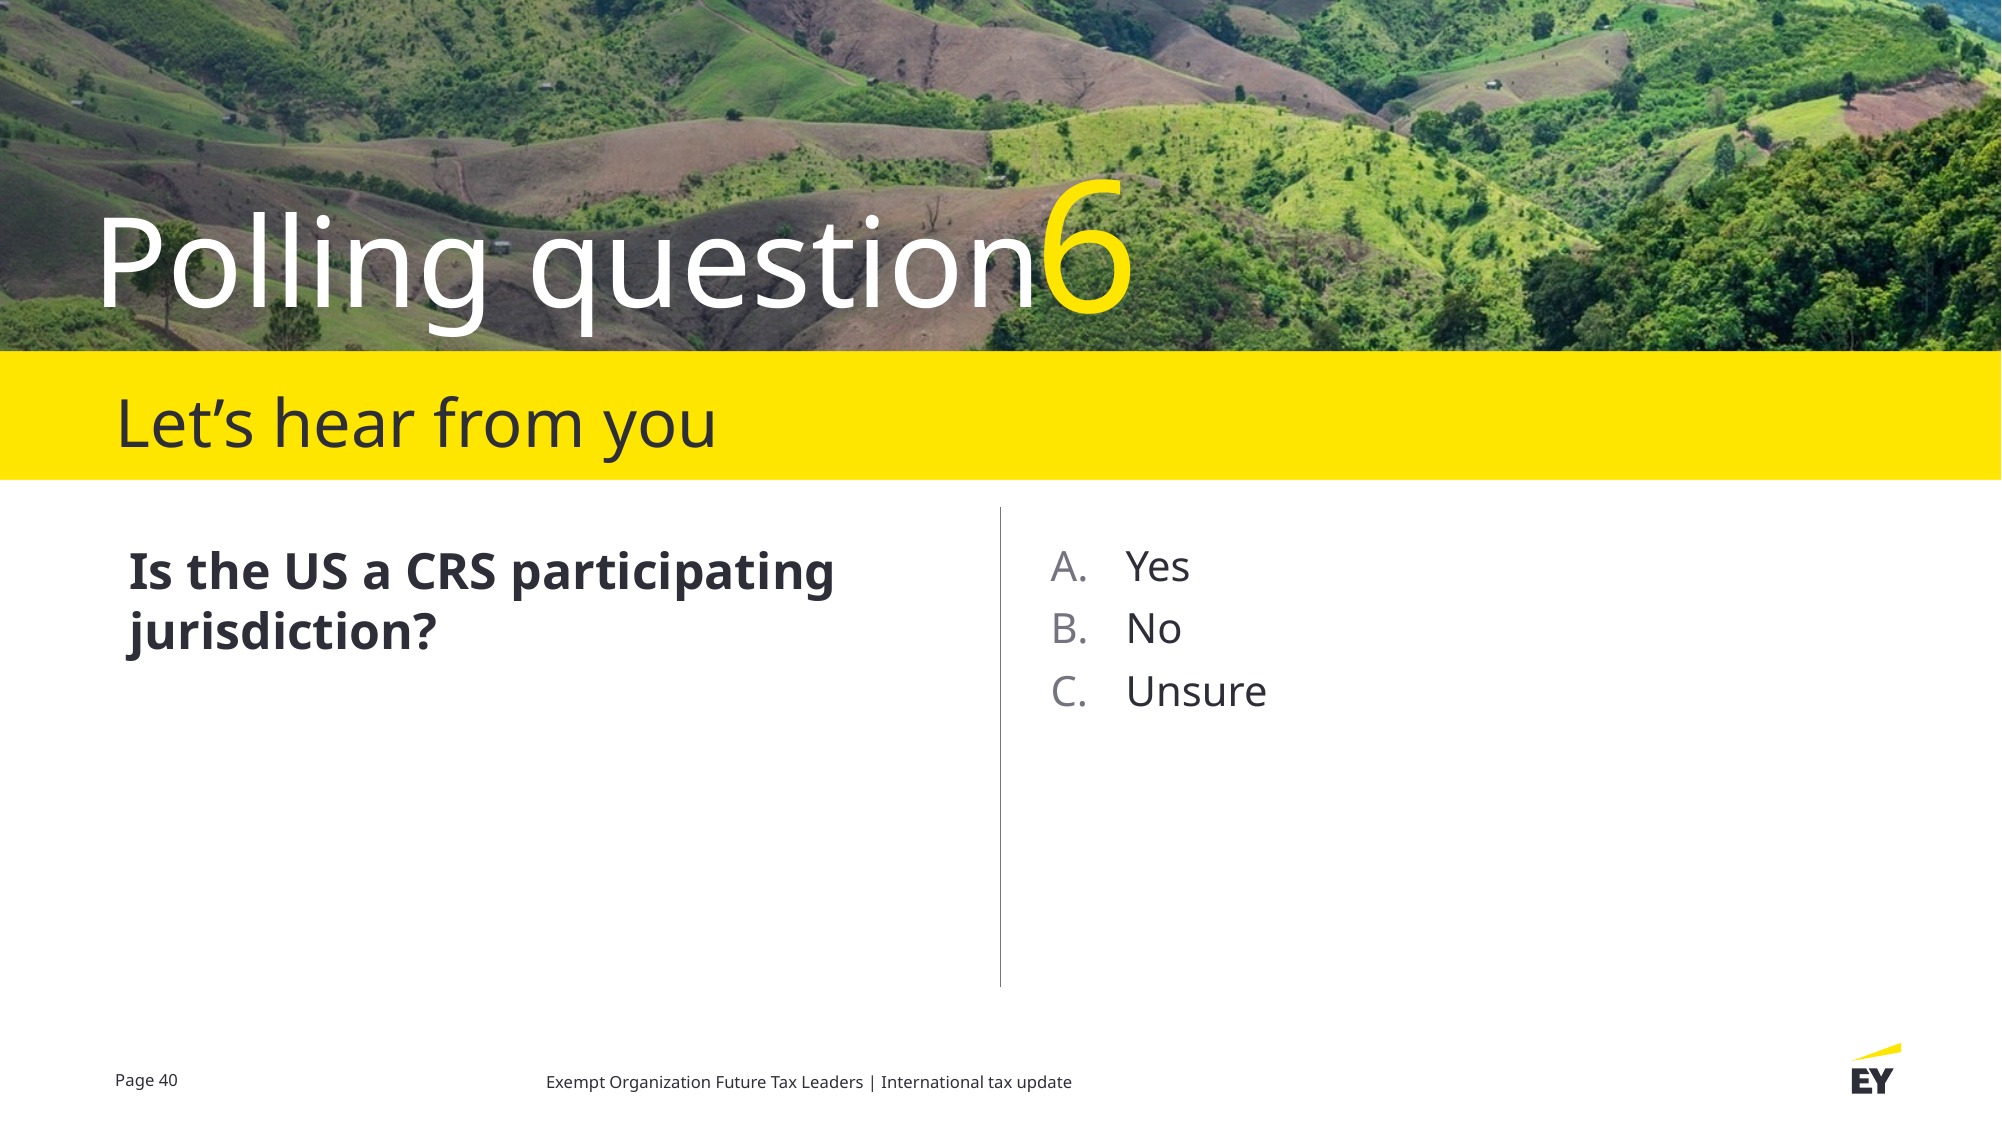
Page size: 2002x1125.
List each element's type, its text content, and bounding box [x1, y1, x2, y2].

list Is the US a CRS participating jurisdiction? [129, 539, 890, 625]
text_box Let’s hear from you [115, 380, 866, 461]
list Yes No Unsure [1050, 539, 1801, 621]
text_box [0, 349, 2001, 482]
list 6 [1034, 129, 1292, 349]
picture [684, 0, 2001, 349]
